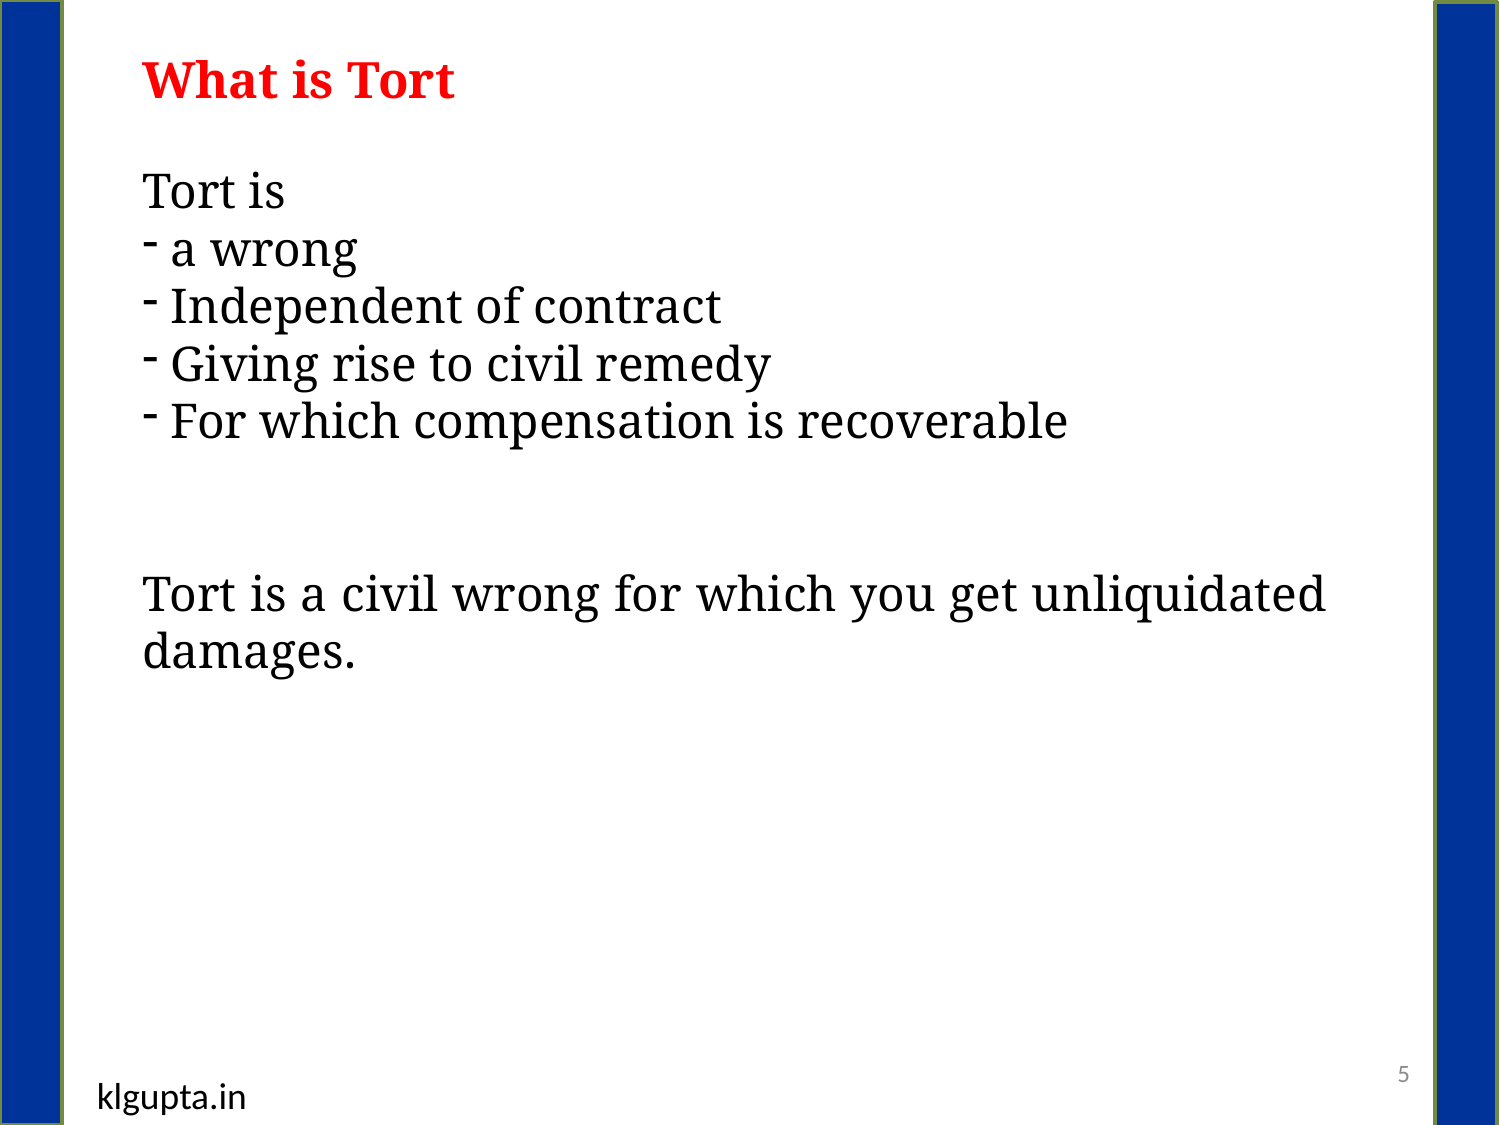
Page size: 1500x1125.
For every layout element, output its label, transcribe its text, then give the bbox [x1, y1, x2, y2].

text_box klgupta.in [82, 1064, 282, 1125]
text_box [1433, 0, 1499, 1125]
slide_number 5 [1074, 1042, 1425, 1103]
text_box Tort is a wrong Independent of contract Giving rise to civil remedy For which compensation is recoverable Tort is a civil wrong for which you get unliquidated damages. [127, 153, 1358, 686]
text_box [0, 0, 64, 1125]
text_box What is Tort [127, 41, 1388, 116]
